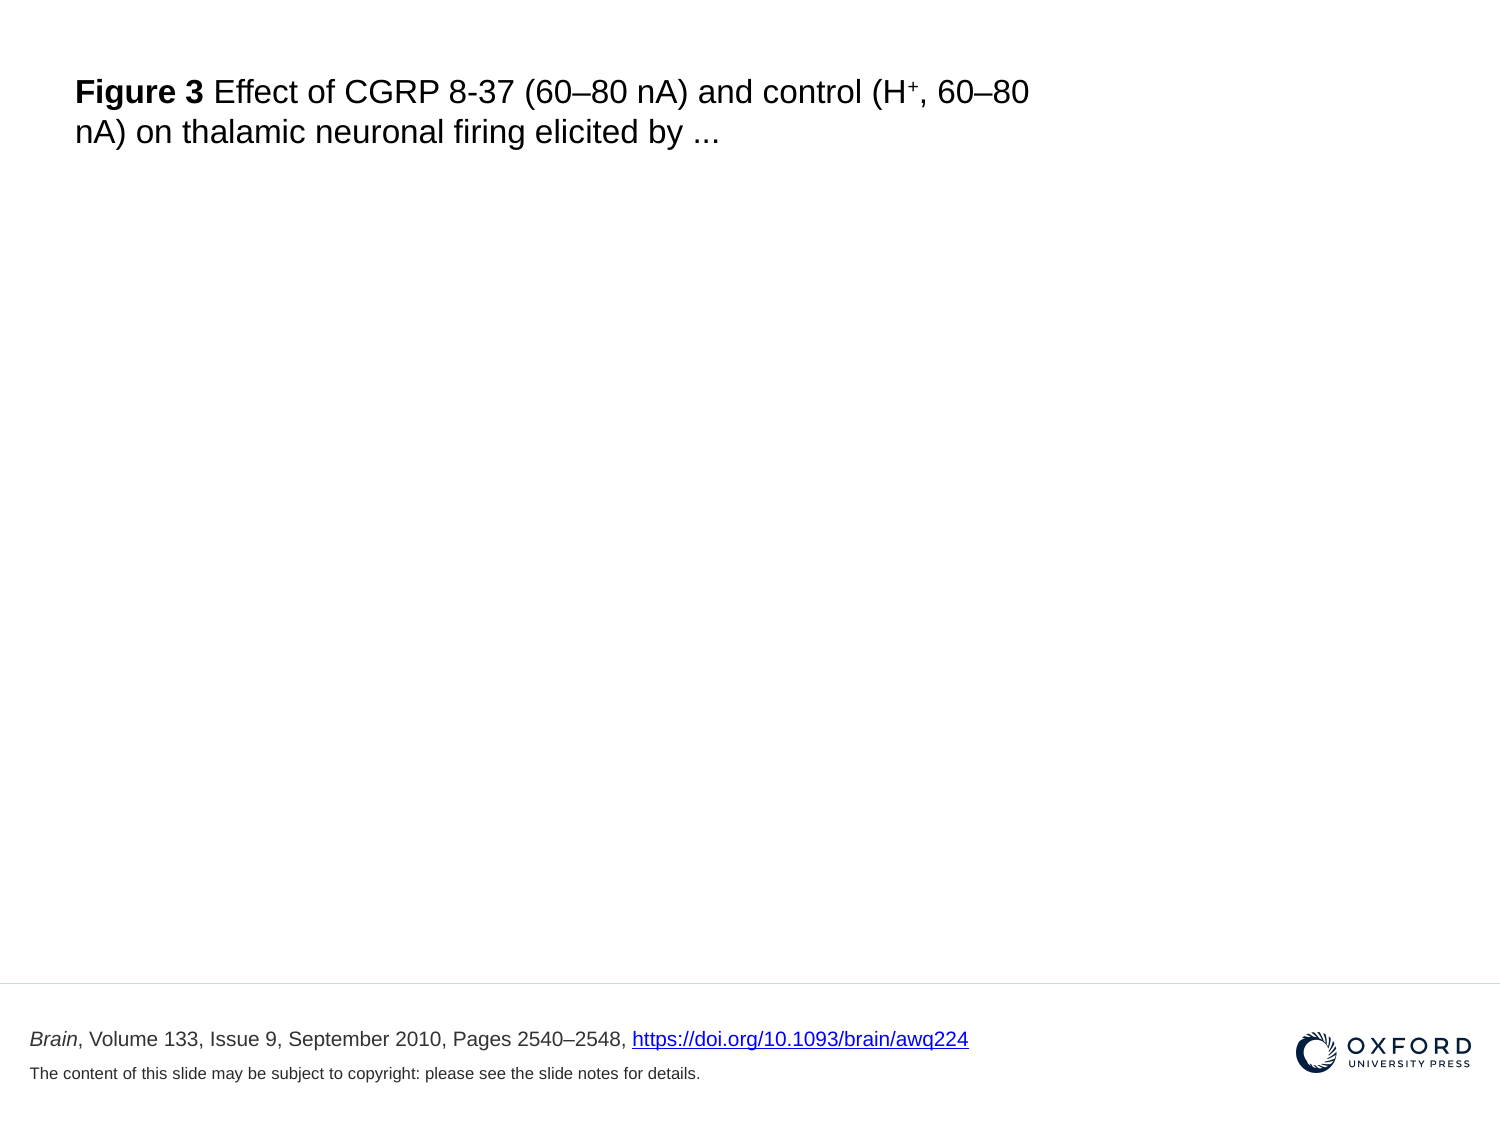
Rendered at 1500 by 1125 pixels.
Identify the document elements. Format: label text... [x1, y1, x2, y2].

footer Brain, Volume 133, Issue 9, September 2010, Pages 2540–2548, https://doi.org/10.1093/brain/awq224 The content of this slide may be subject to copyright: please see the slide notes for details. [0, 983, 1260, 1125]
title Figure 3 Effect of CGRP 8-37 (60–80 nA) and control (H+, 60–80 nA) on thalamic neuronal firing elicited by ... [75, 69, 1078, 171]
picture [1296, 1032, 1471, 1073]
